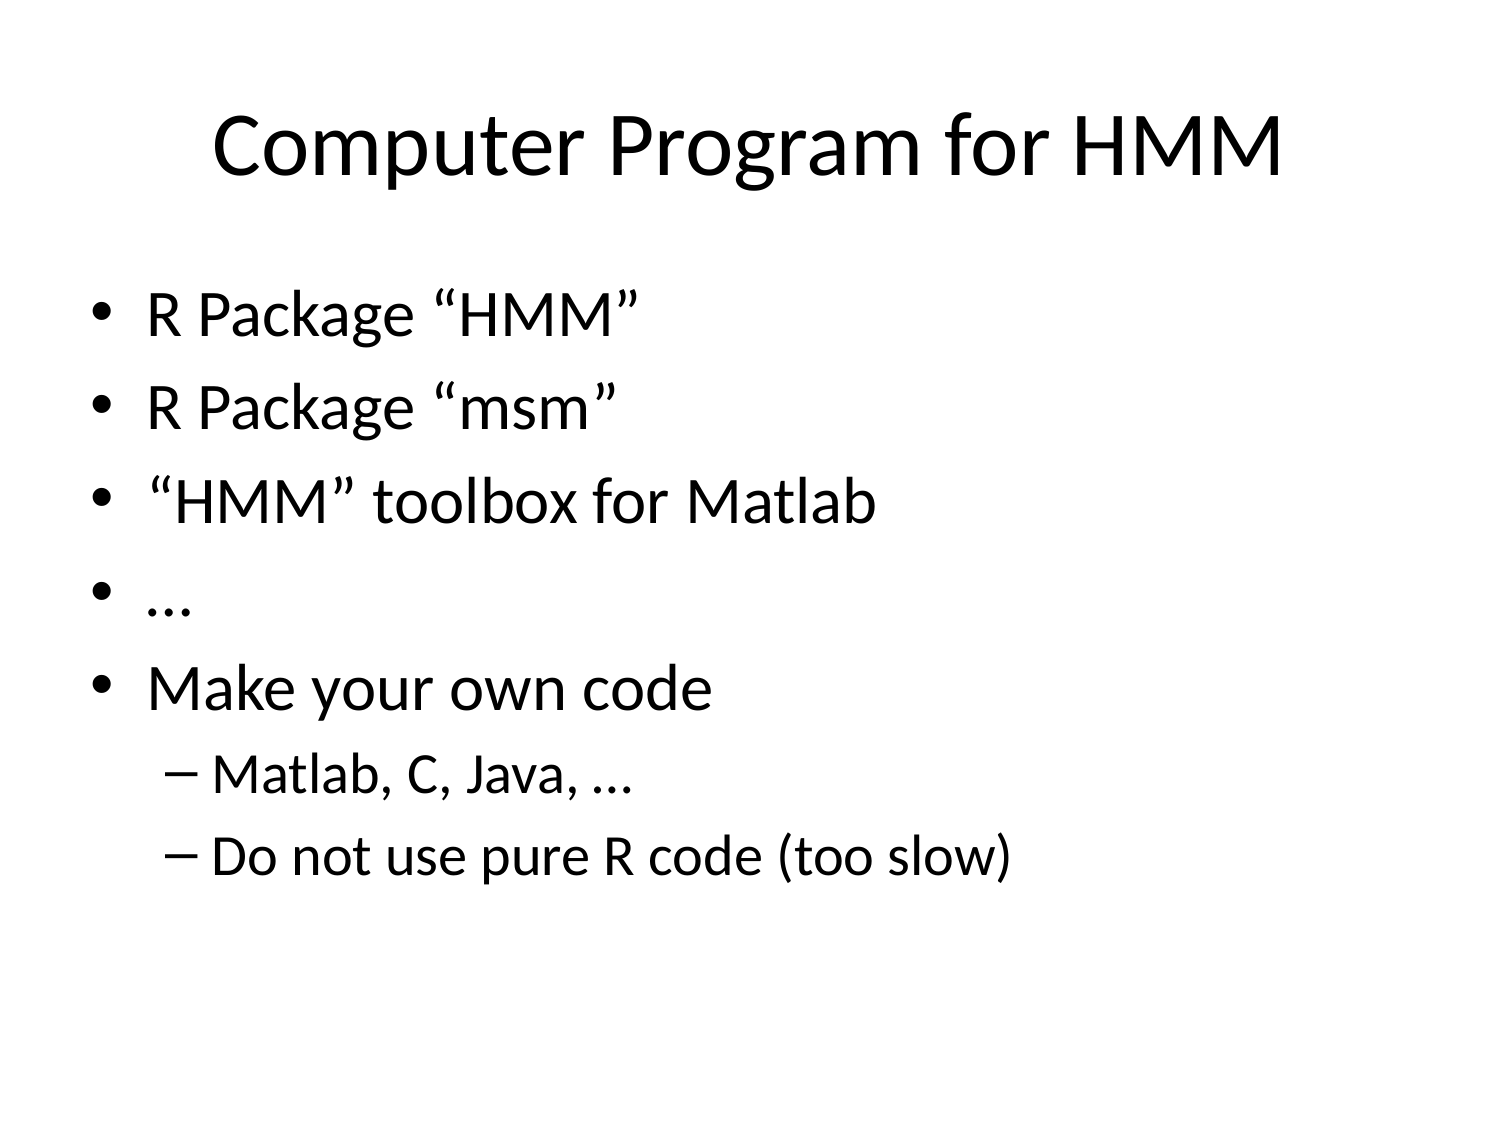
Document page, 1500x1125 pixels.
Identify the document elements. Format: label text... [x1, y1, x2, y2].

title Computer Program for HMM [75, 45, 1425, 233]
list R Package “HMM” R Package “msm” “HMM” toolbox for Matlab … Make your own code Matlab, C, Java, … Do not use pure R code (too slow) [75, 262, 1425, 1005]
